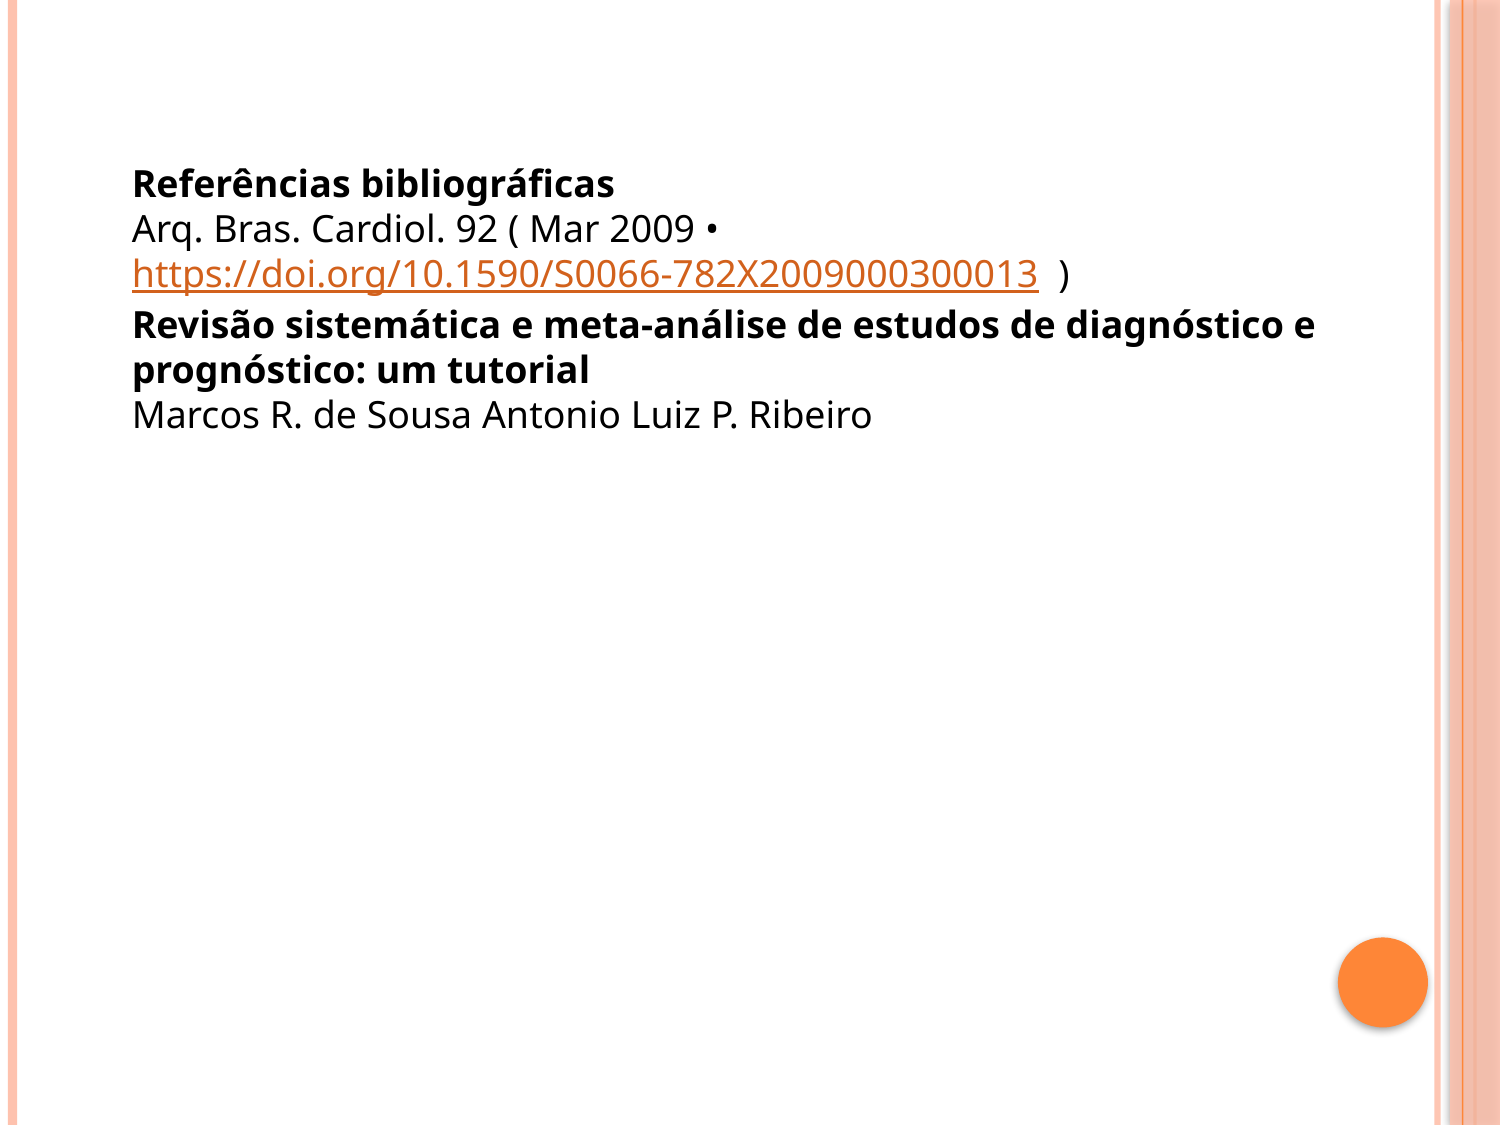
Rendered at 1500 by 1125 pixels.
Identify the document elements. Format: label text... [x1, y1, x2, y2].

text_box Referências bibliográficas Arq. Bras. Cardiol. 92 ( Mar 2009 • https://doi.org/10.1590/S0066-782X2009000300013 ) Revisão sistemática e meta-análise de estudos de diagnóstico e prognóstico: um tutorial Marcos R. de Sousa Antonio Luiz P. Ribeiro [117, 152, 1360, 444]
